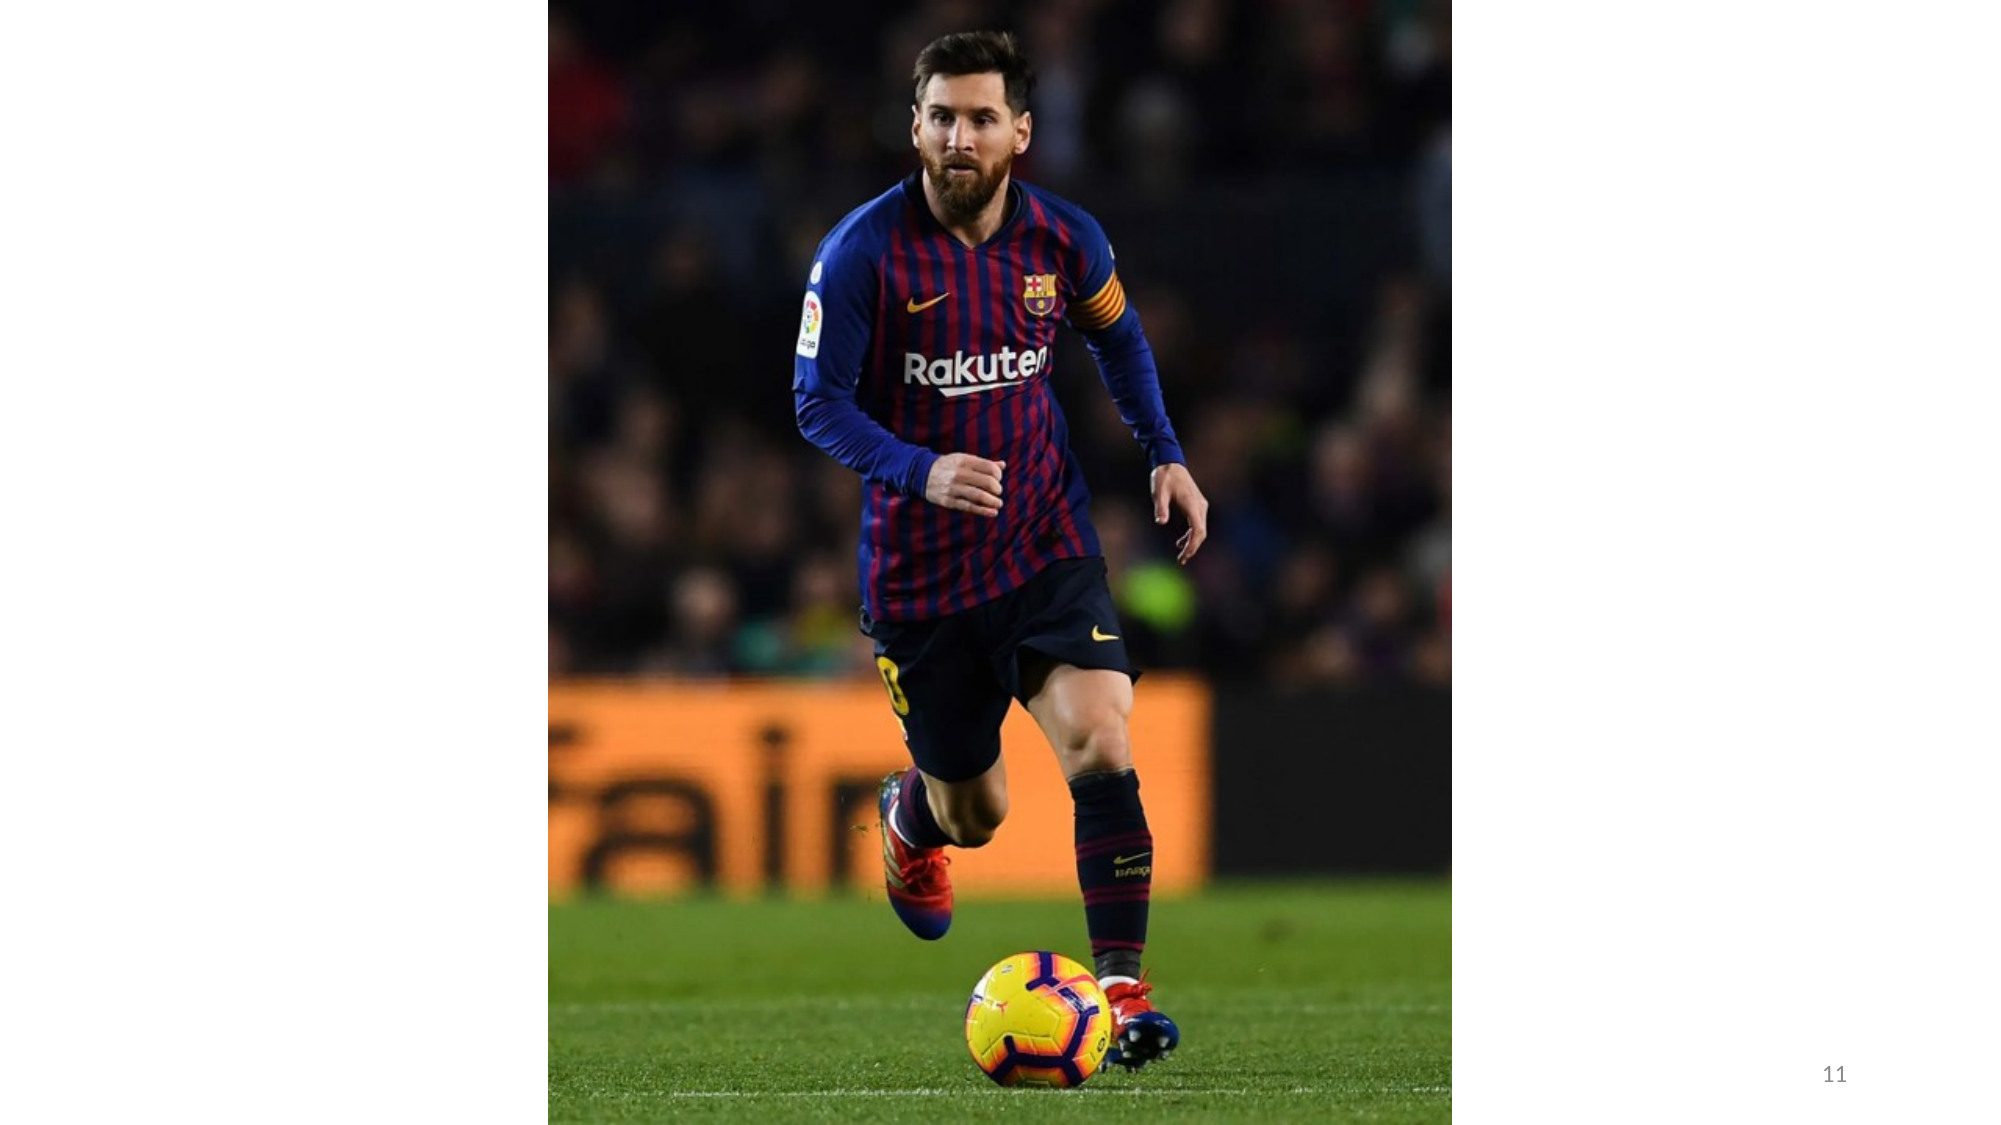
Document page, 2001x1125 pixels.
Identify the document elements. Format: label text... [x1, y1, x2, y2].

picture [548, 0, 1452, 1125]
slide_number 11 [1452, 1042, 1863, 1103]
